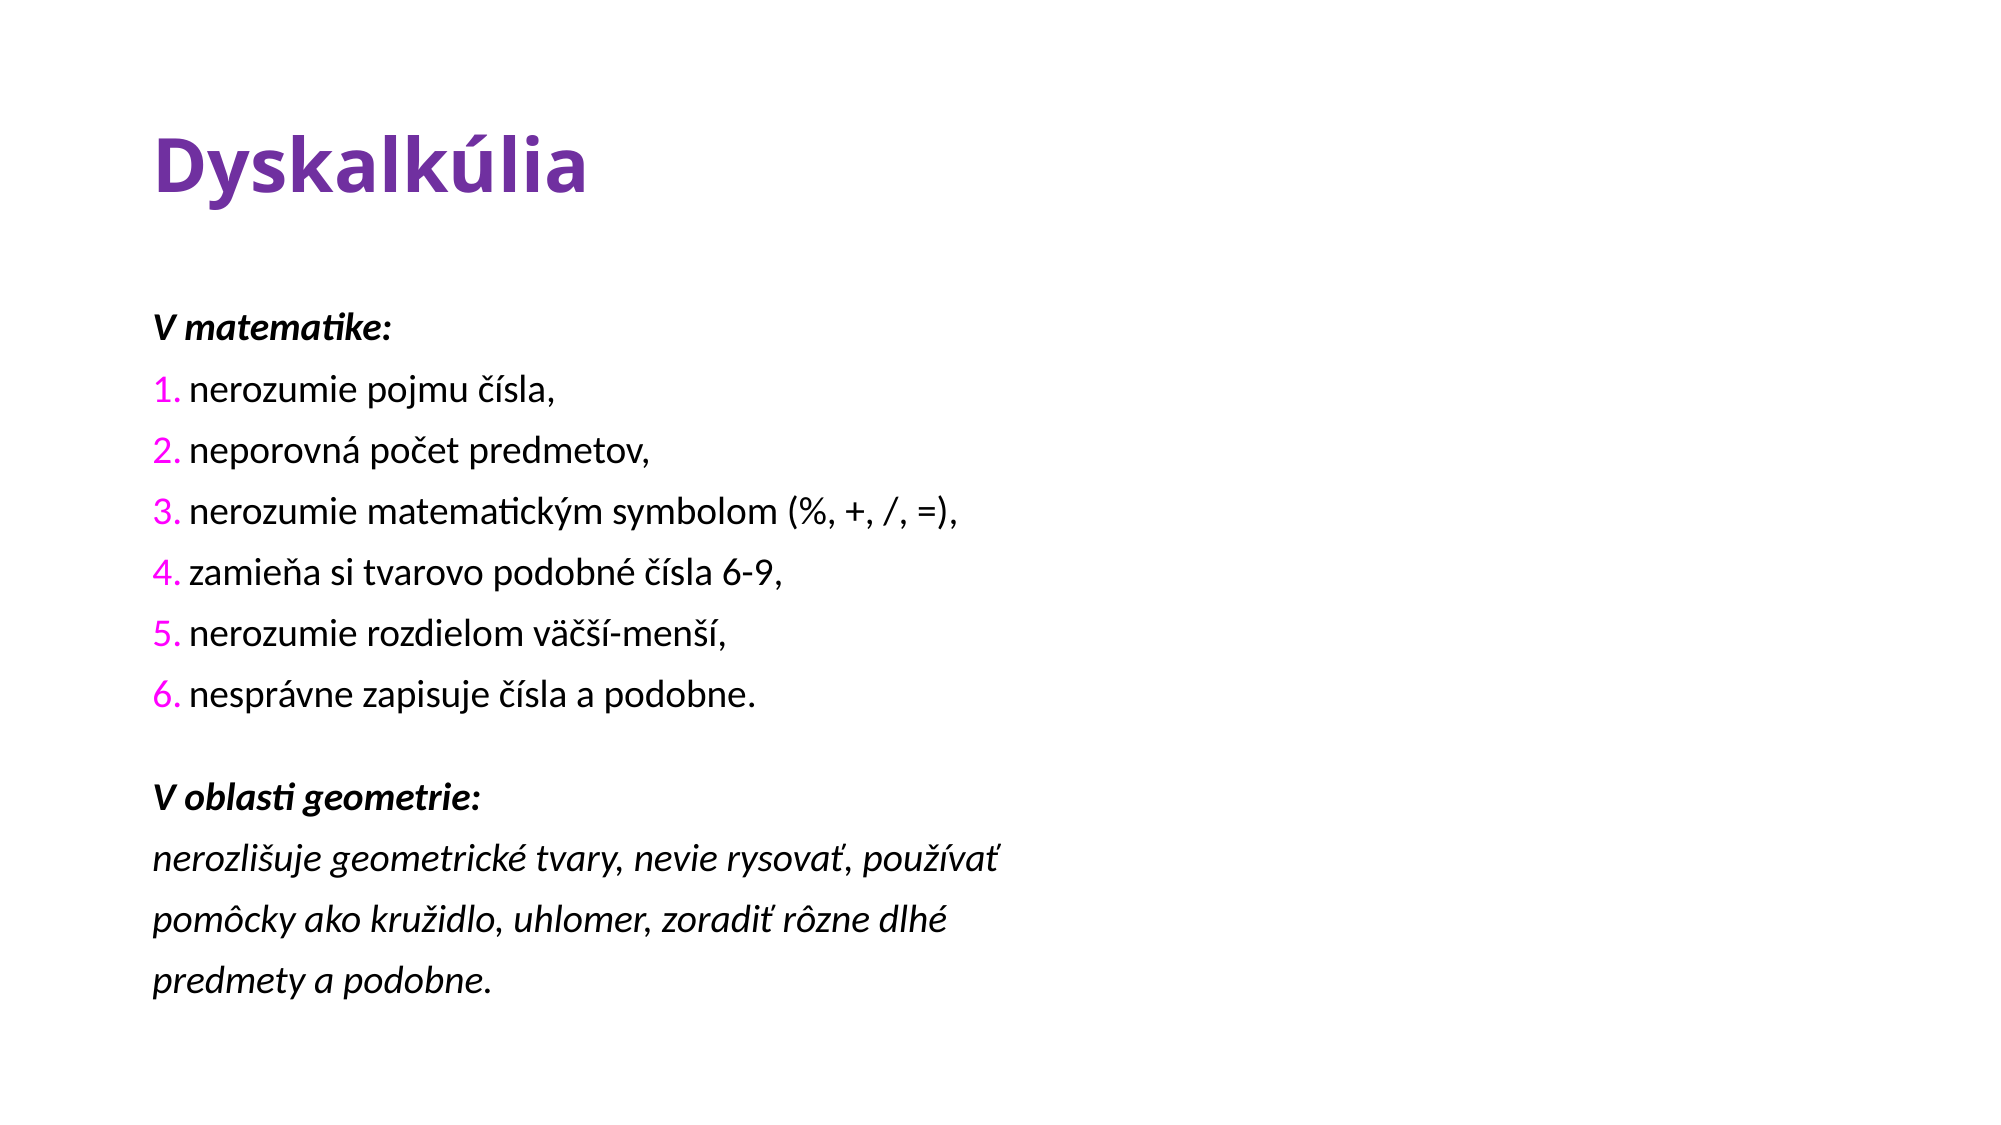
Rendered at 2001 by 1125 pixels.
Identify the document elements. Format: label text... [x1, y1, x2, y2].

list V matematike: nerozumie pojmu čísla, neporovná počet predmetov, nerozumie matematickým symbolom (%, +, /, =), zamieňa si tvarovo podobné čísla 6-9, nerozumie rozdielom väčší-menší, nesprávne zapisuje čísla a podobne. V oblasti geometrie: nerozlišuje geometrické tvary, nevie rysovať, používať pomôcky ako kružidlo, uhlomer, zoradiť rôzne dlhé predmety a podobne. [137, 299, 1863, 1014]
title Dyskalkúlia [137, 59, 1863, 278]
